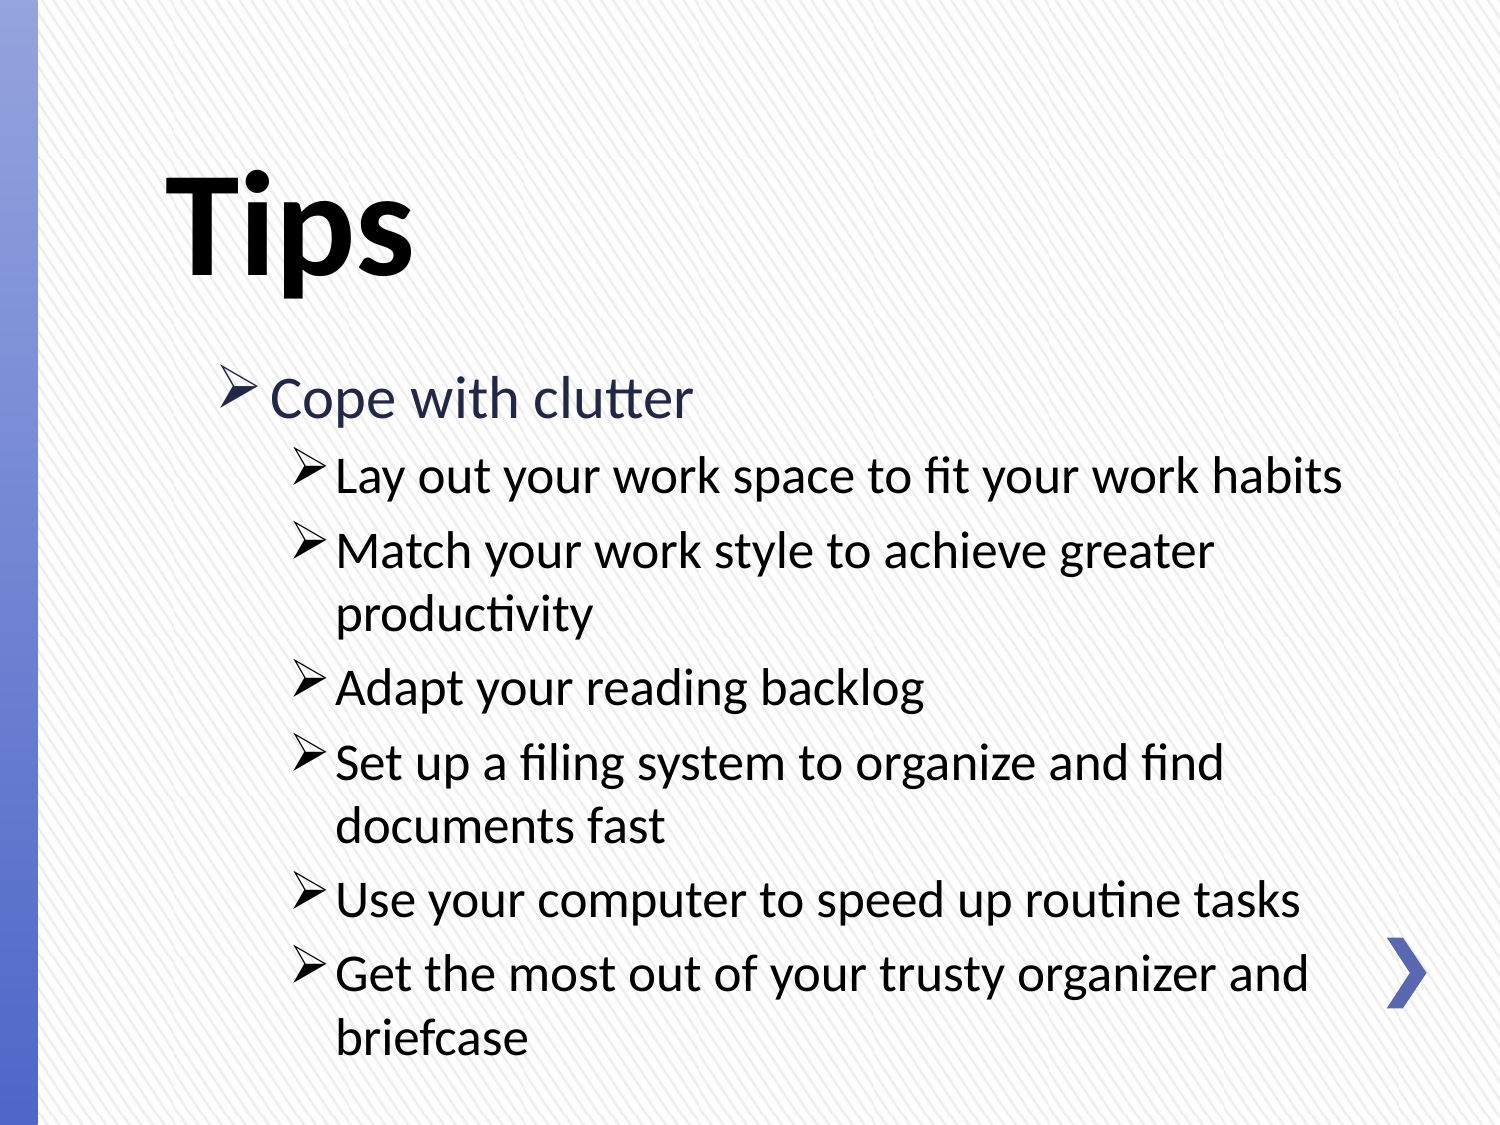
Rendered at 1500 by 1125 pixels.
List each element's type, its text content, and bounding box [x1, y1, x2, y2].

list Cope with clutter Lay out your work space to fit your work habits Match your work style to achieve greater productivity Adapt your reading backlog Set up a filing system to organize and find documents fast Use your computer to speed up routine tasks Get the most out of your trusty organizer and briefcase [200, 350, 1425, 1075]
title Tips [150, 125, 1338, 313]
